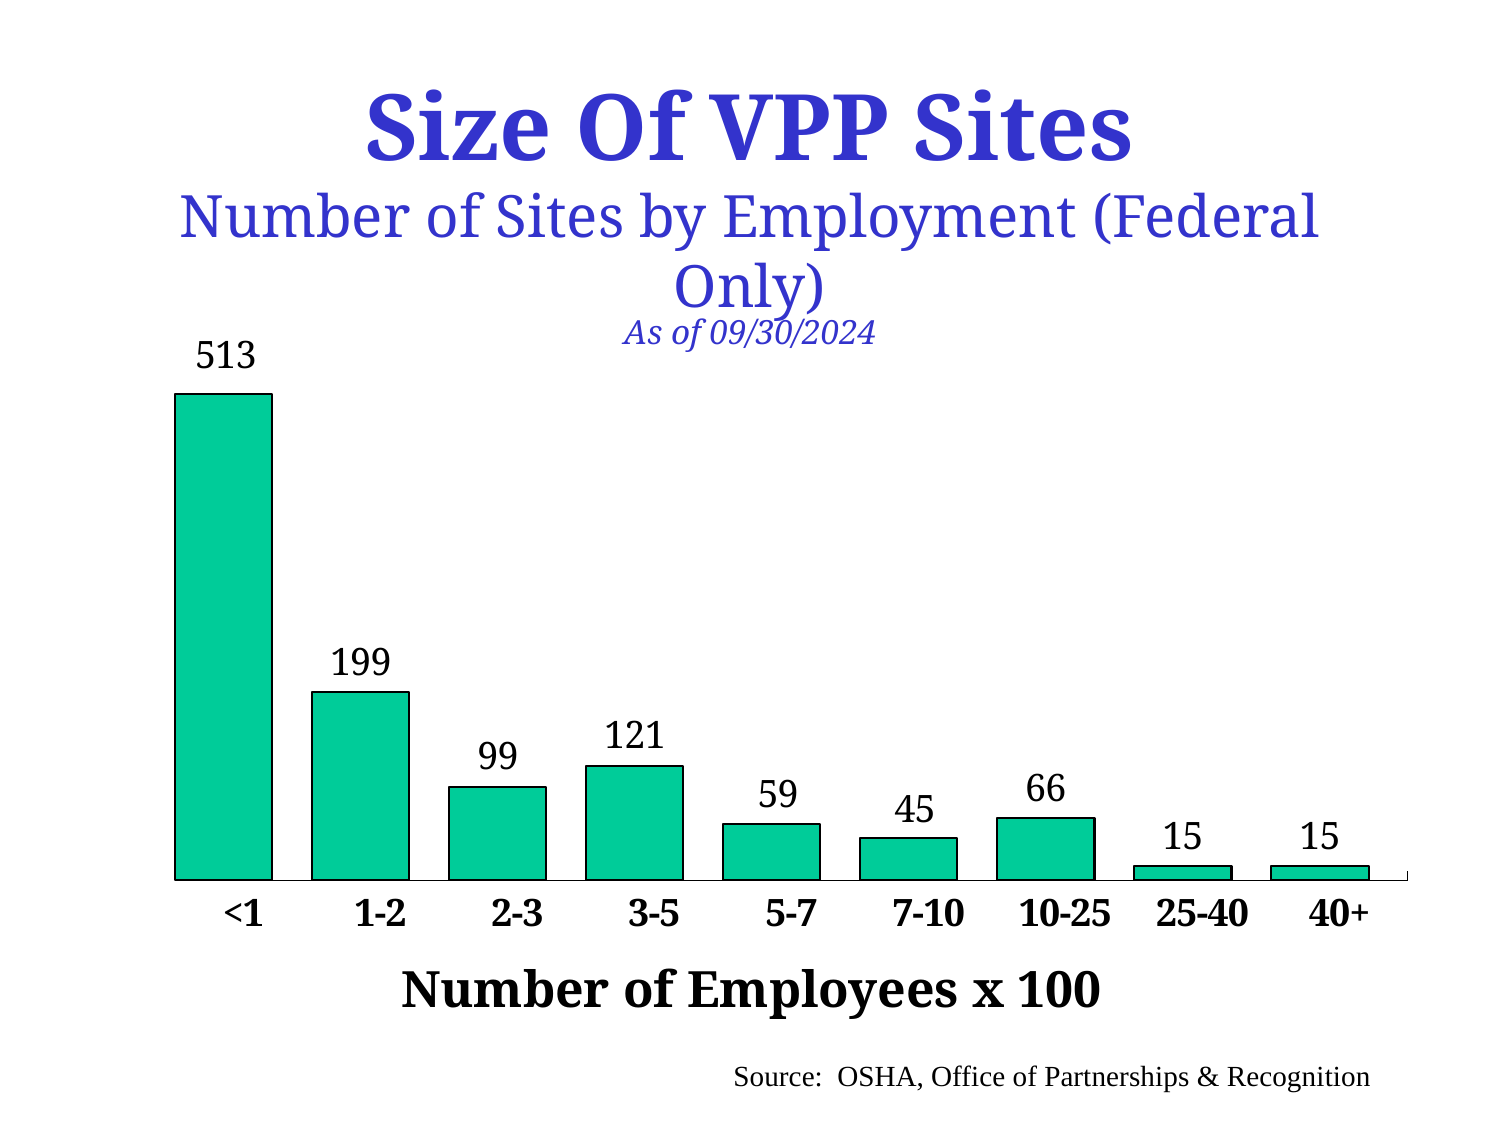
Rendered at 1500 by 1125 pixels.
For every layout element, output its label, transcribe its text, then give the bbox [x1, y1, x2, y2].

text_box Number of Employees x 100 [386, 966, 1130, 1025]
text_box Source: OSHA, Office of Partnerships & Recognition [718, 1049, 1488, 1100]
title Size Of VPP Sites Number of Sites by Employment (Federal Only) [112, 99, 1388, 288]
text_box As of 09/30/2024 [537, 275, 963, 310]
chart [146, 311, 1411, 958]
